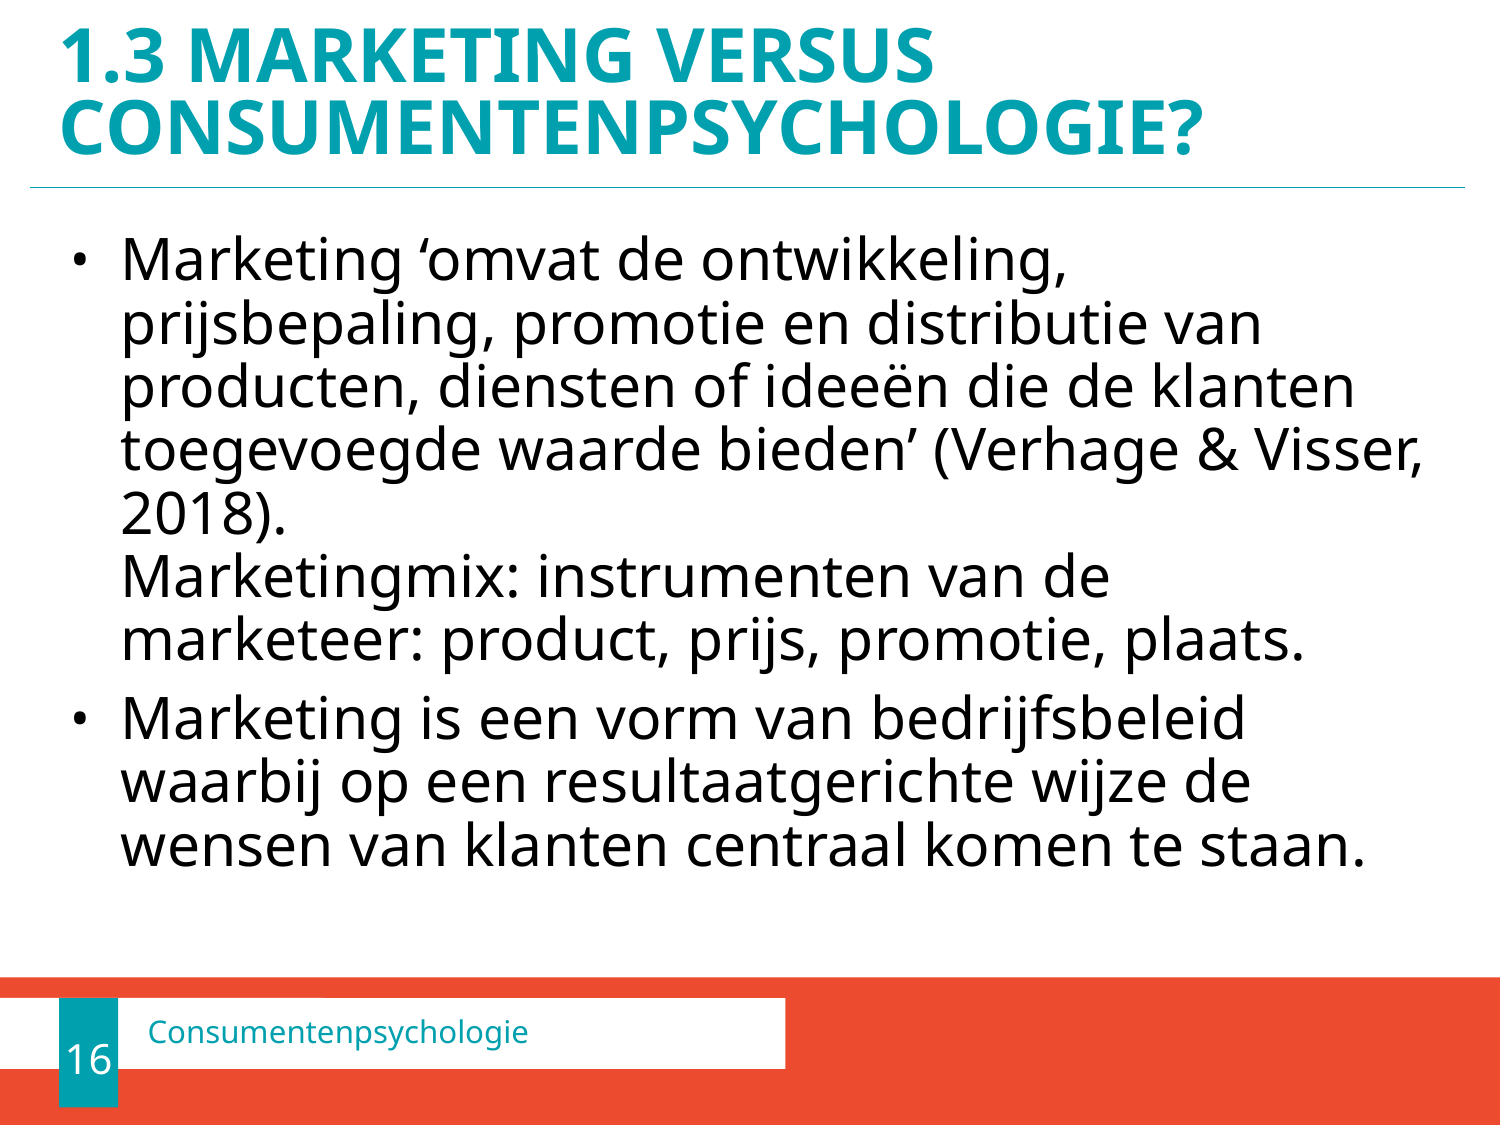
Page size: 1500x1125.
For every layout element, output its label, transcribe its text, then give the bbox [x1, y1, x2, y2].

list Marketing ‘omvat de ontwikkeling, prijsbepaling, promotie en distributie van producten, diensten of ideeën die de klanten toegevoegde waarde bieden’ (Verhage & Visser, 2018). Marketingmix: instrumenten van de marketeer: product, prijs, promotie, plaats. Marketing is een vorm van bedrijfsbeleid waarbij op een resultaatgerichte wijze de wensen van klanten centraal komen te staan. [0, 188, 1500, 916]
slide_number 16 [59, 998, 119, 1108]
footer Consumentenpsychologie [123, 998, 786, 1069]
title 1.3 Marketing versus consumentenpsychologie? [0, 0, 1500, 188]
